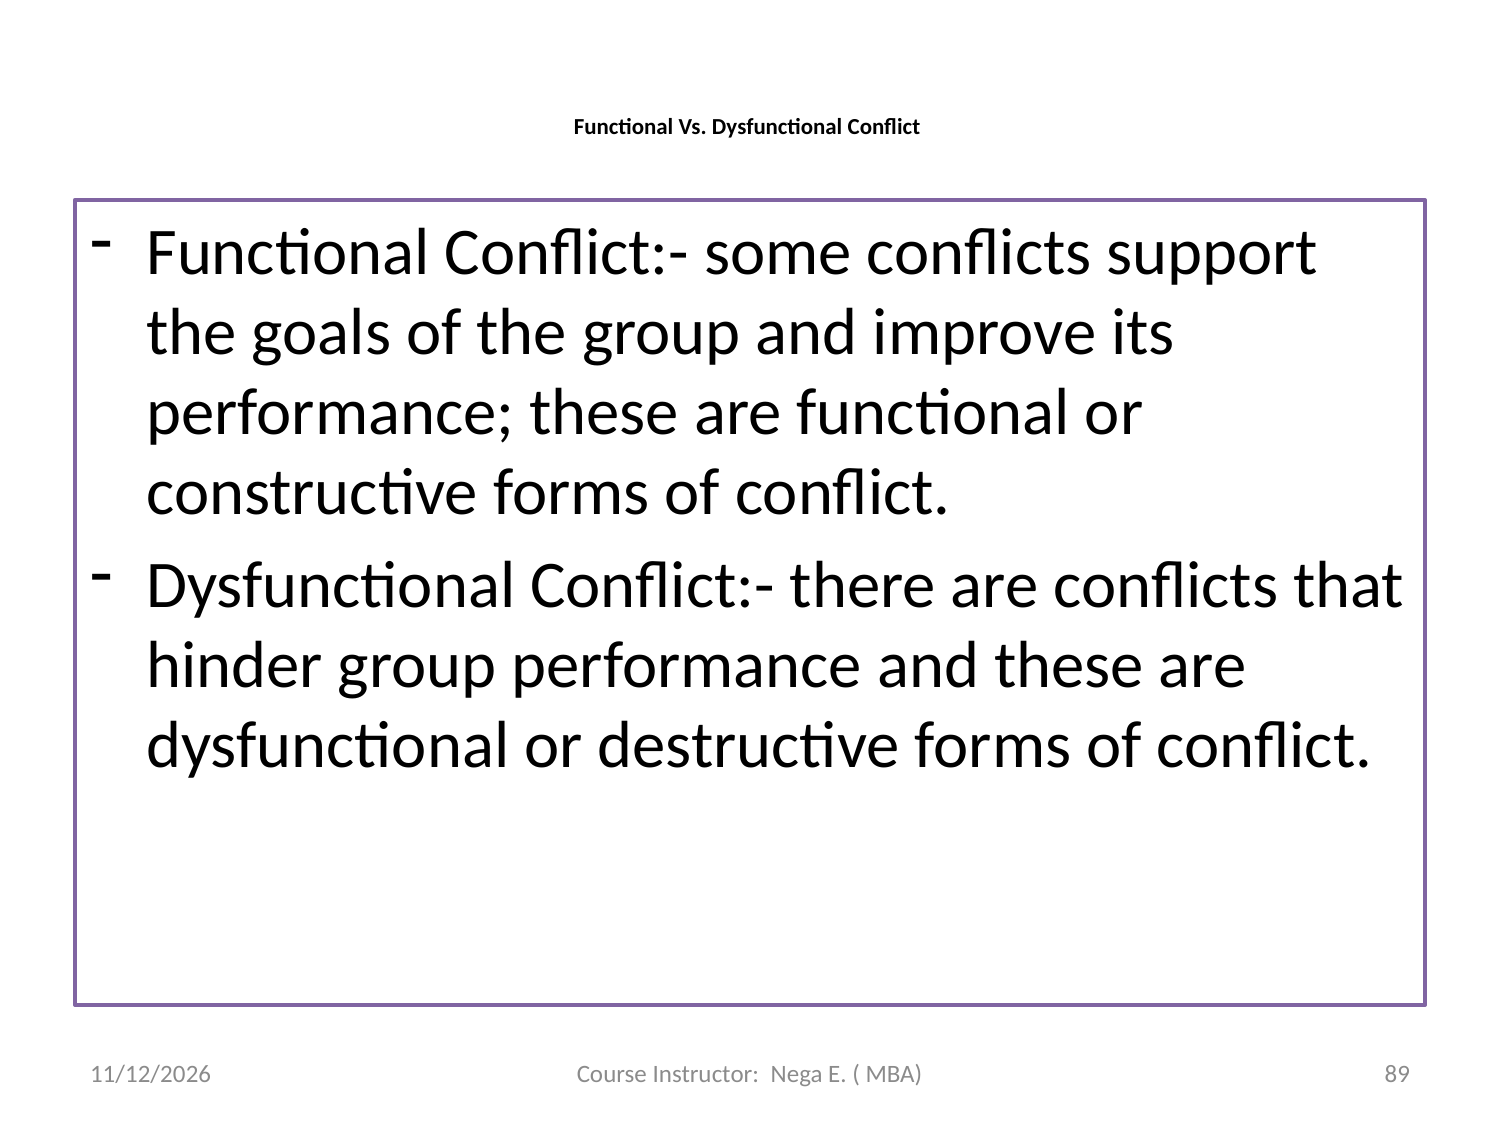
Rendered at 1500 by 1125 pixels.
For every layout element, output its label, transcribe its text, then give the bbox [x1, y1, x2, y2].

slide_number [75, 1042, 425, 1103]
list Functional Conflict:- some conflicts support the goals of the group and improve its performance; these are functional or constructive forms of conflict. Dysfunctional Conflict:- there are conflicts that hinder group performance and these are dysfunctional or destructive forms of conflict. [73, 198, 1427, 1007]
slide_number 89 [1074, 1042, 1425, 1103]
footer Course Instructor: Nega E. ( MBA) [512, 1042, 988, 1103]
title Functional Vs. Dysfunctional Conflict [75, 75, 1425, 175]
